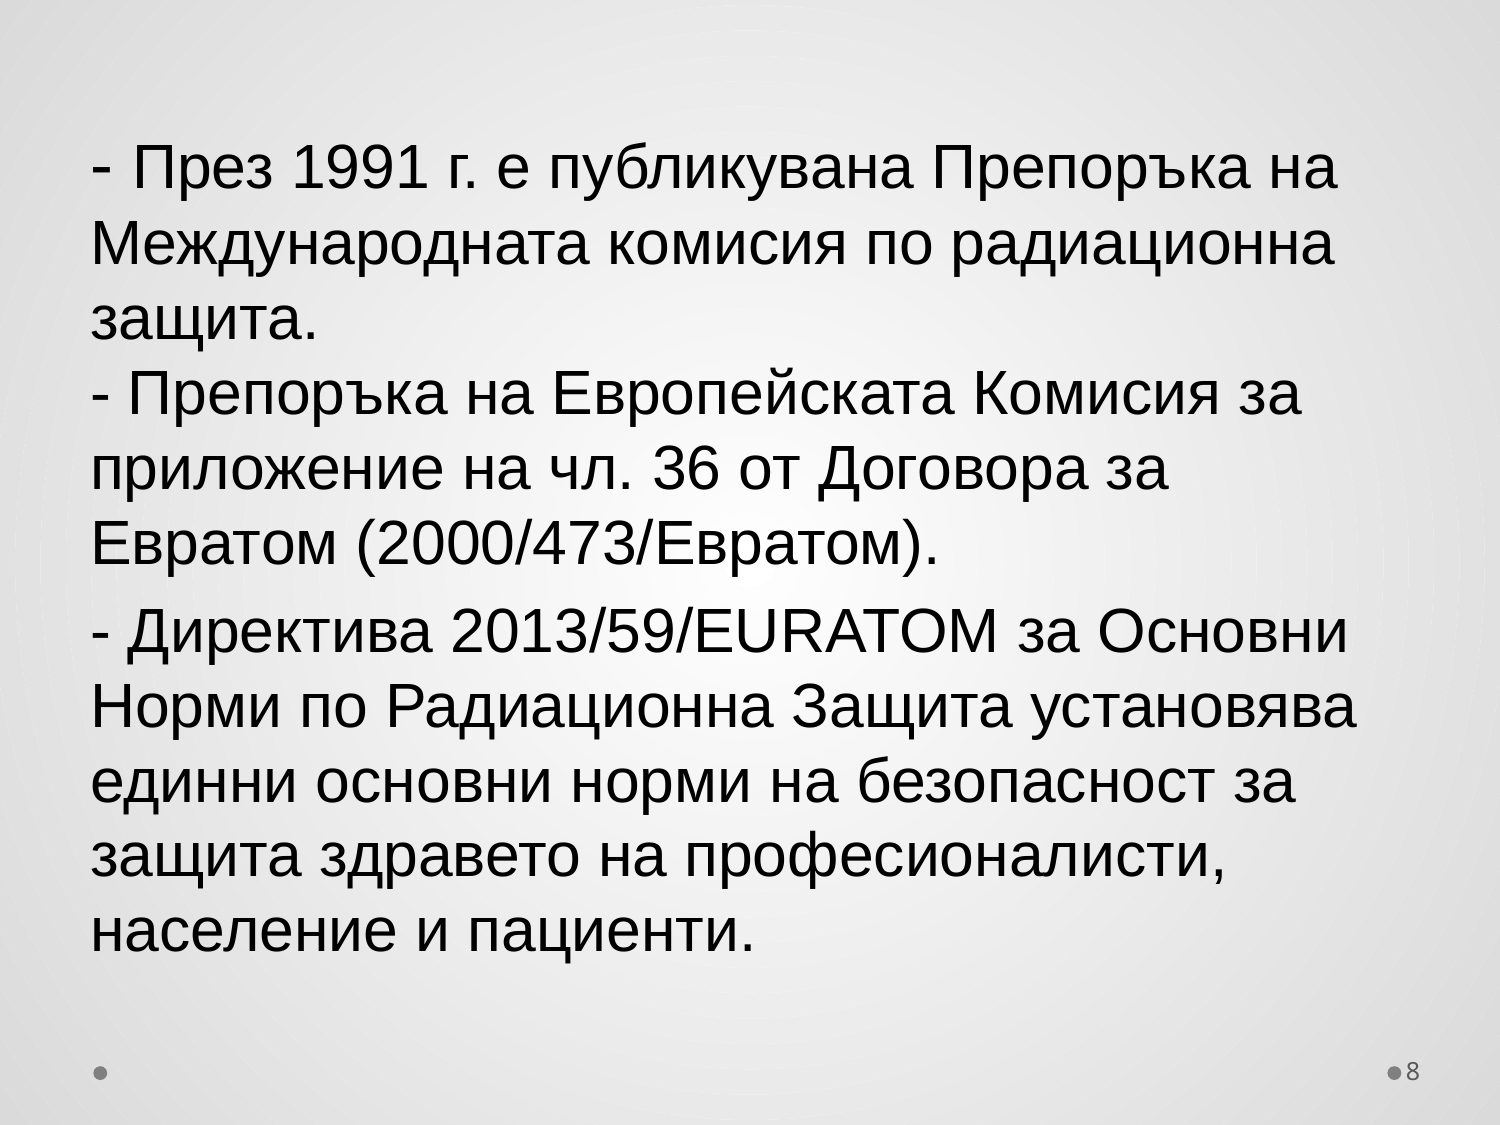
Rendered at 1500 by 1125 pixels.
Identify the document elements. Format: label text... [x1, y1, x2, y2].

slide_number 8 [1401, 1042, 1494, 1103]
list - През 1991 г. е публикувана Препоръка на Международната комисия по радиационна защита. - Препоръка на Европейската Комисия за приложение на чл. 36 от Договора за Евратом (2000/473/Евратом). - Директива 2013/59/EURATOM за Основни Норми по Радиационна Защита установява единни основни норми на безопасност за защита здравето на професионалисти, население и пациенти. [75, 112, 1425, 1005]
